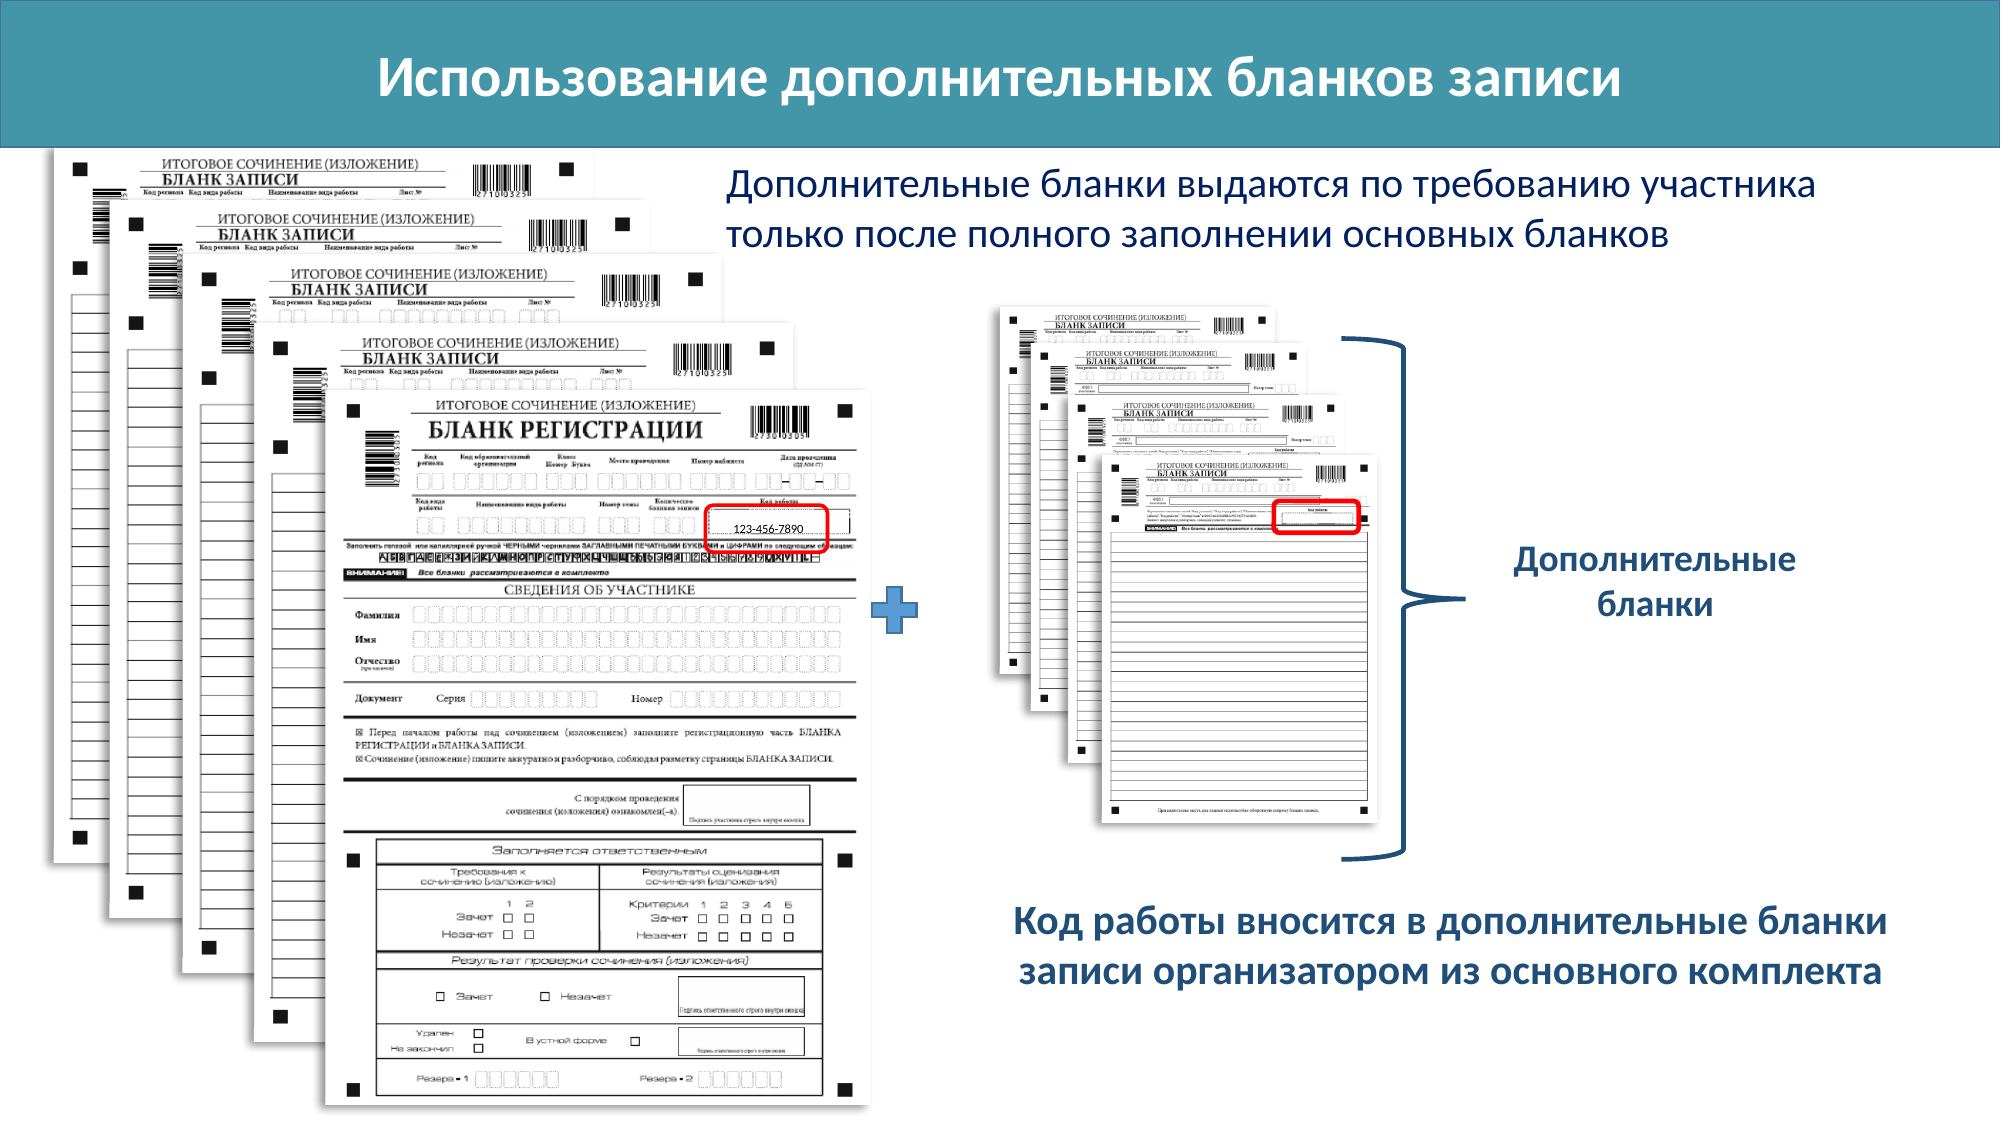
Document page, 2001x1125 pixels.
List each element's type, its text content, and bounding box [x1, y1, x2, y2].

picture [53, 145, 871, 1105]
text_box Дополнительные бланки [1495, 527, 1815, 632]
text_box Дополнительные бланки выдаются по требованию участника только после полного заполнении основных бланков [711, 148, 1925, 311]
text_box [871, 586, 918, 634]
text_box [1341, 338, 1466, 860]
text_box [705, 505, 828, 553]
picture [999, 307, 1378, 823]
text_box Использование дополнительных бланков записи [0, 0, 2000, 148]
text_box Код работы вносится в дополнительные бланки записи организатором из основного комплекта [936, 885, 1966, 1001]
